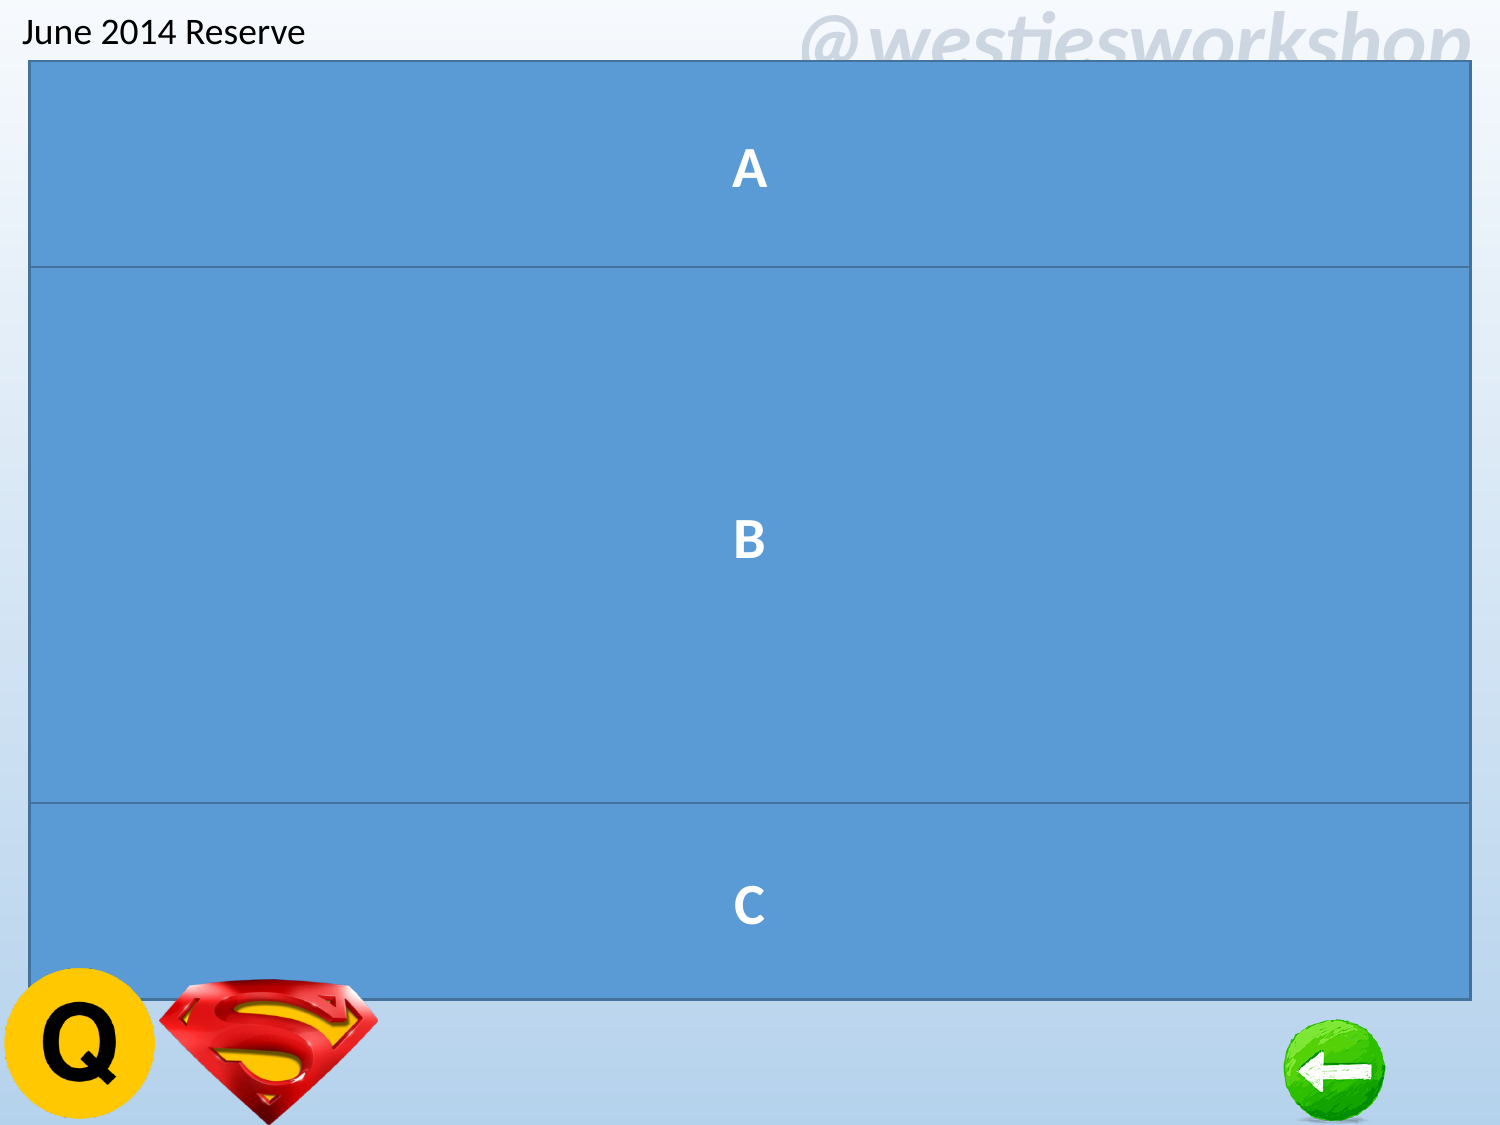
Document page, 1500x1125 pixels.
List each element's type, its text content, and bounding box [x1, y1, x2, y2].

text_box June 2014 Reserve [7, 0, 322, 60]
picture [0, 61, 1471, 1125]
picture [1281, 1019, 1387, 1125]
